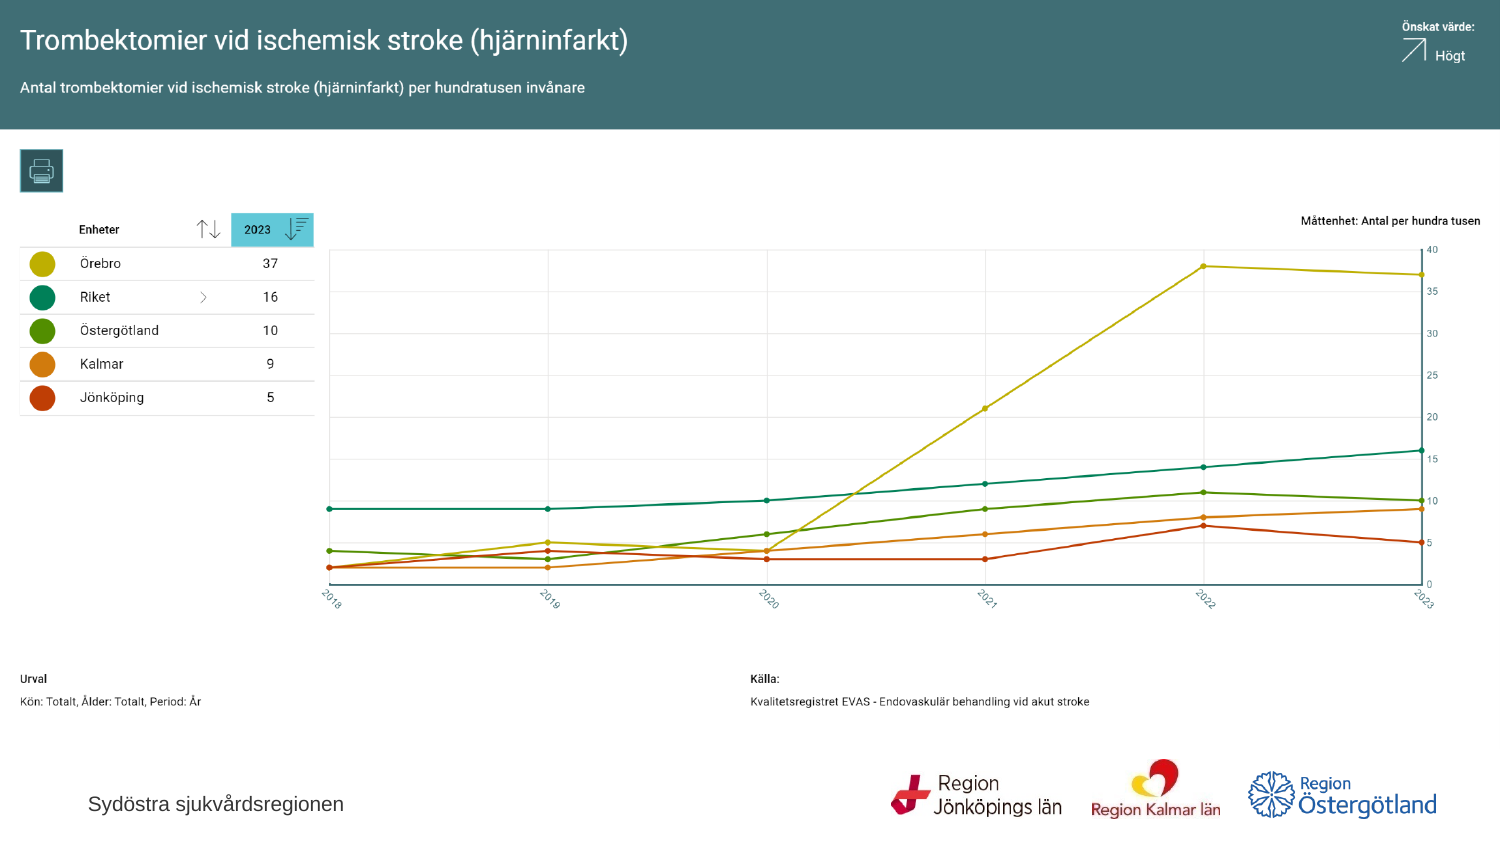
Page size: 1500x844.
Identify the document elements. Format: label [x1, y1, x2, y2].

picture [891, 771, 1062, 819]
list [0, 0, 1500, 749]
picture [1248, 771, 1436, 819]
picture [1092, 759, 1220, 819]
